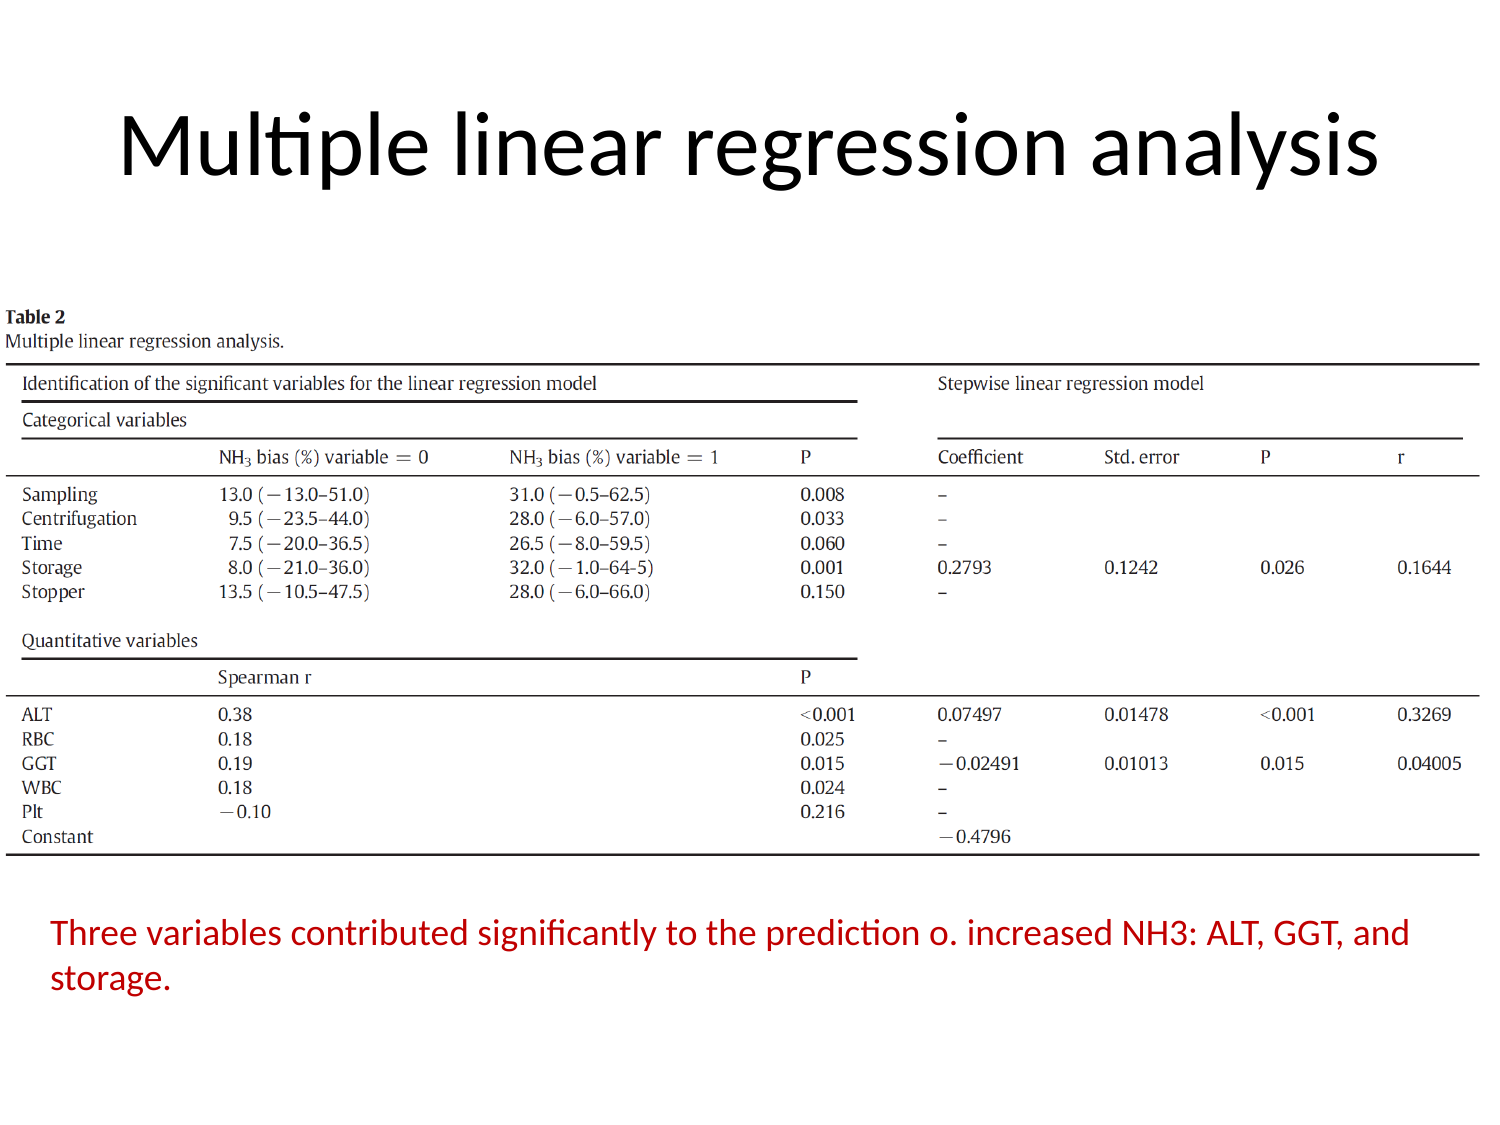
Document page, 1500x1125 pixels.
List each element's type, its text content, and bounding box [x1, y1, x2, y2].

text_box Three variables contributed significantly to the prediction o. increased NH3: ALT, GGT, and storage. [35, 908, 1477, 1006]
title Multiple linear regression analysis [75, 45, 1425, 233]
picture [5, 302, 1500, 902]
